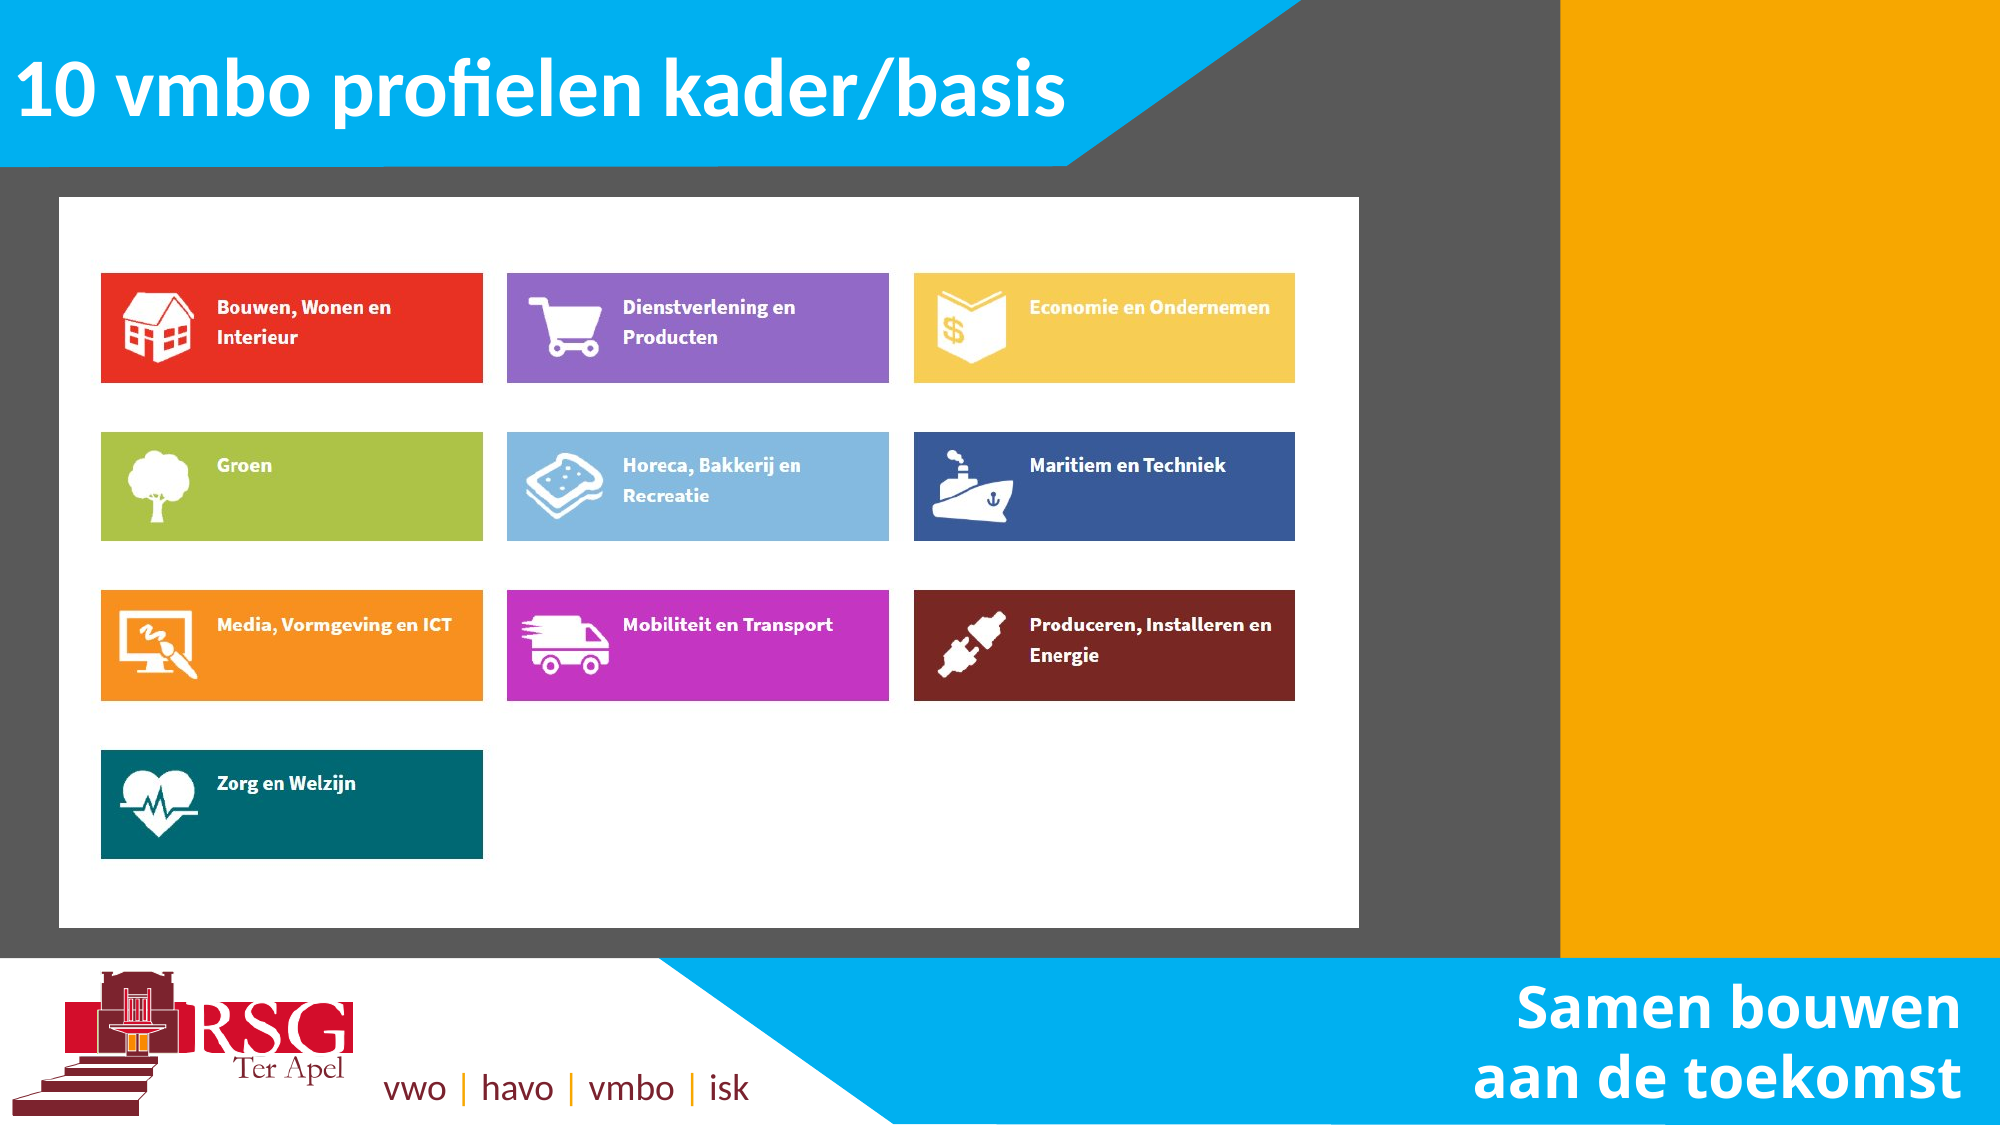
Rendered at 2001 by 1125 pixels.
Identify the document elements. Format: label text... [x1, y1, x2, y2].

text_box [1561, 0, 2000, 956]
text_box 10 vmbo profielen kader/basis [0, 0, 1304, 169]
text_box Samen bouwen aan de toekomst [1457, 963, 1978, 1118]
text_box vwo | havo | vmbo | isk [710, 1055, 766, 1115]
picture [0, 197, 1359, 1125]
text_box [710, 956, 2000, 1125]
text_box [0, 0, 1561, 956]
